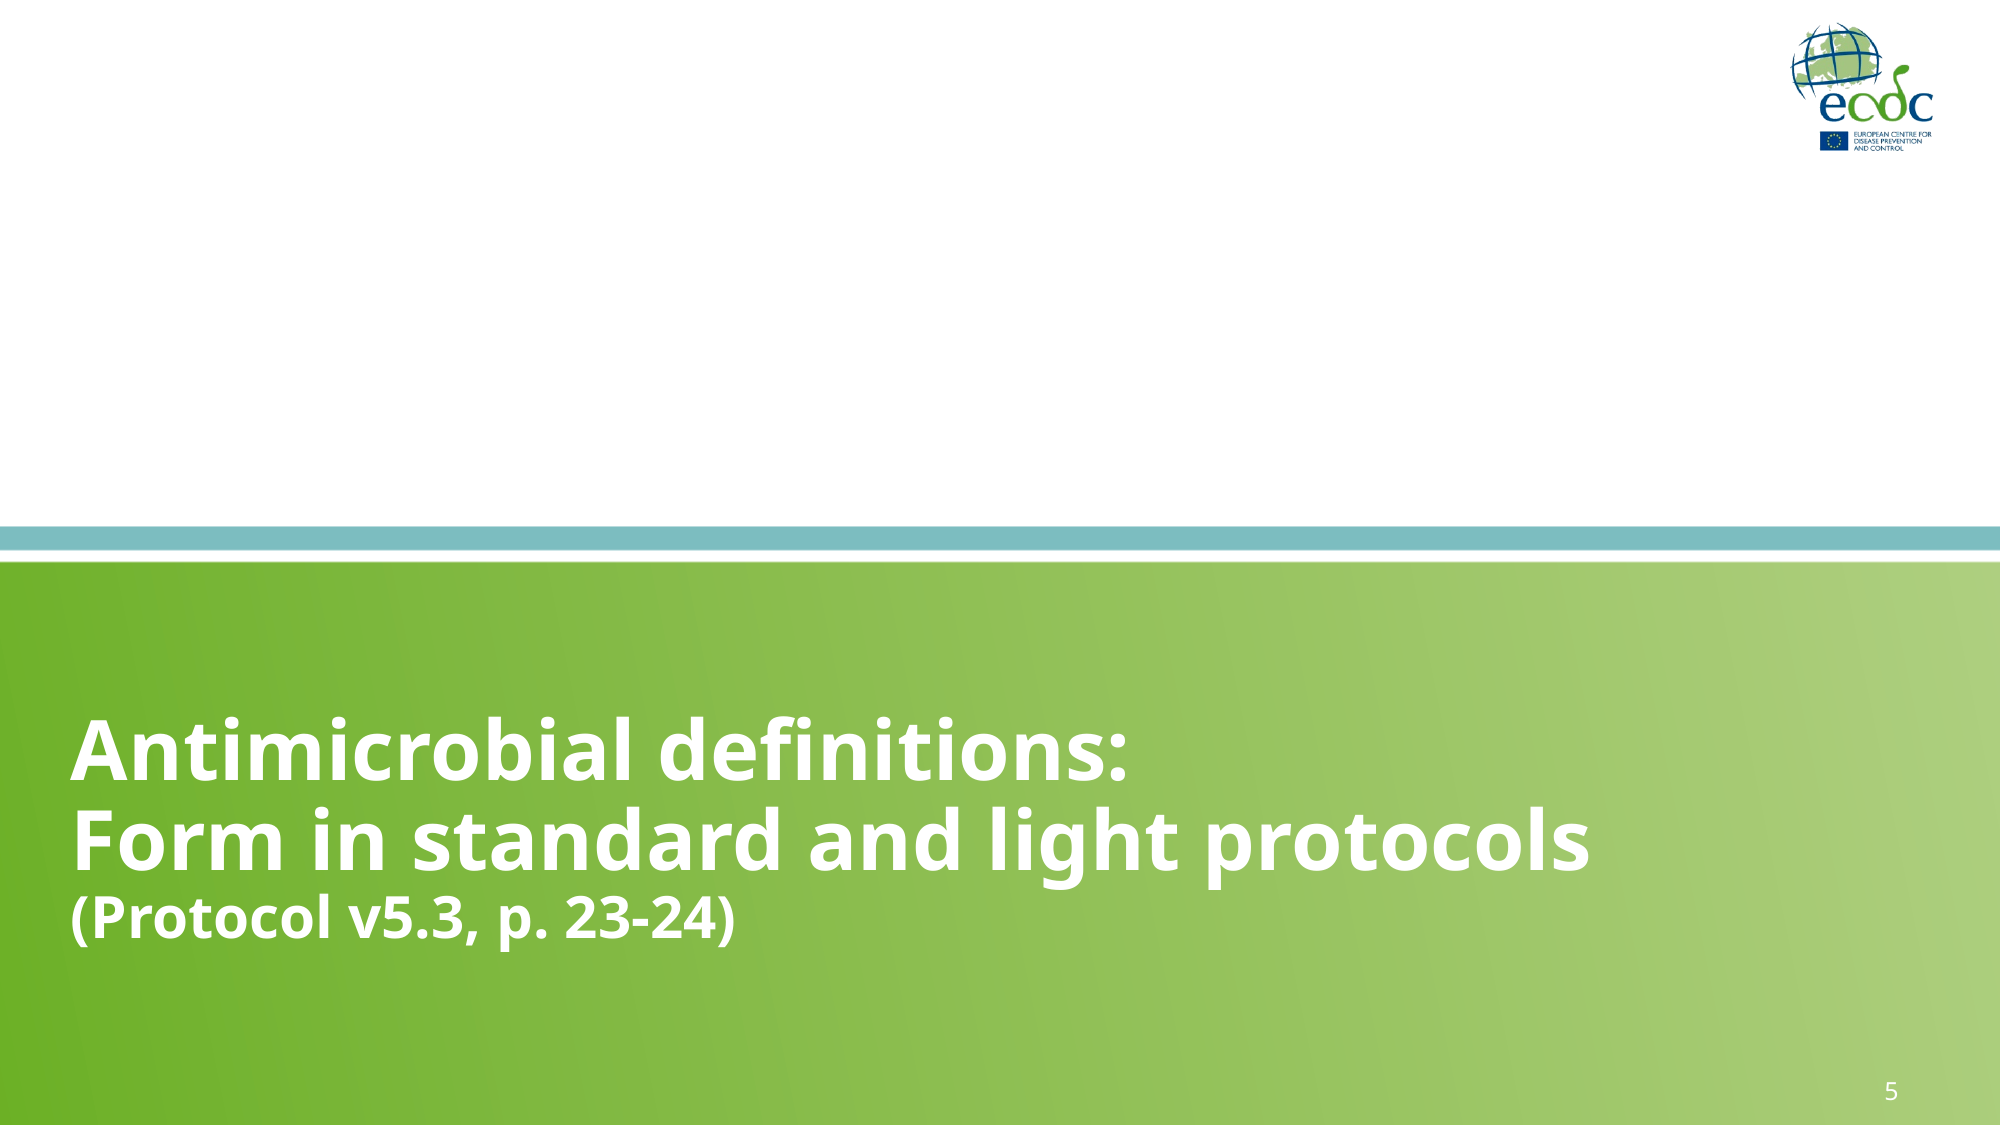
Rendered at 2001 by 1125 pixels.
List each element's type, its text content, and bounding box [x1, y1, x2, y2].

picture [0, 0, 2000, 1125]
slide_number 5 [1494, 1062, 1914, 1123]
title Antimicrobial definitions: Form in standard and light protocols (Protocol v5.3, p. 23-24) [70, 708, 1871, 1028]
